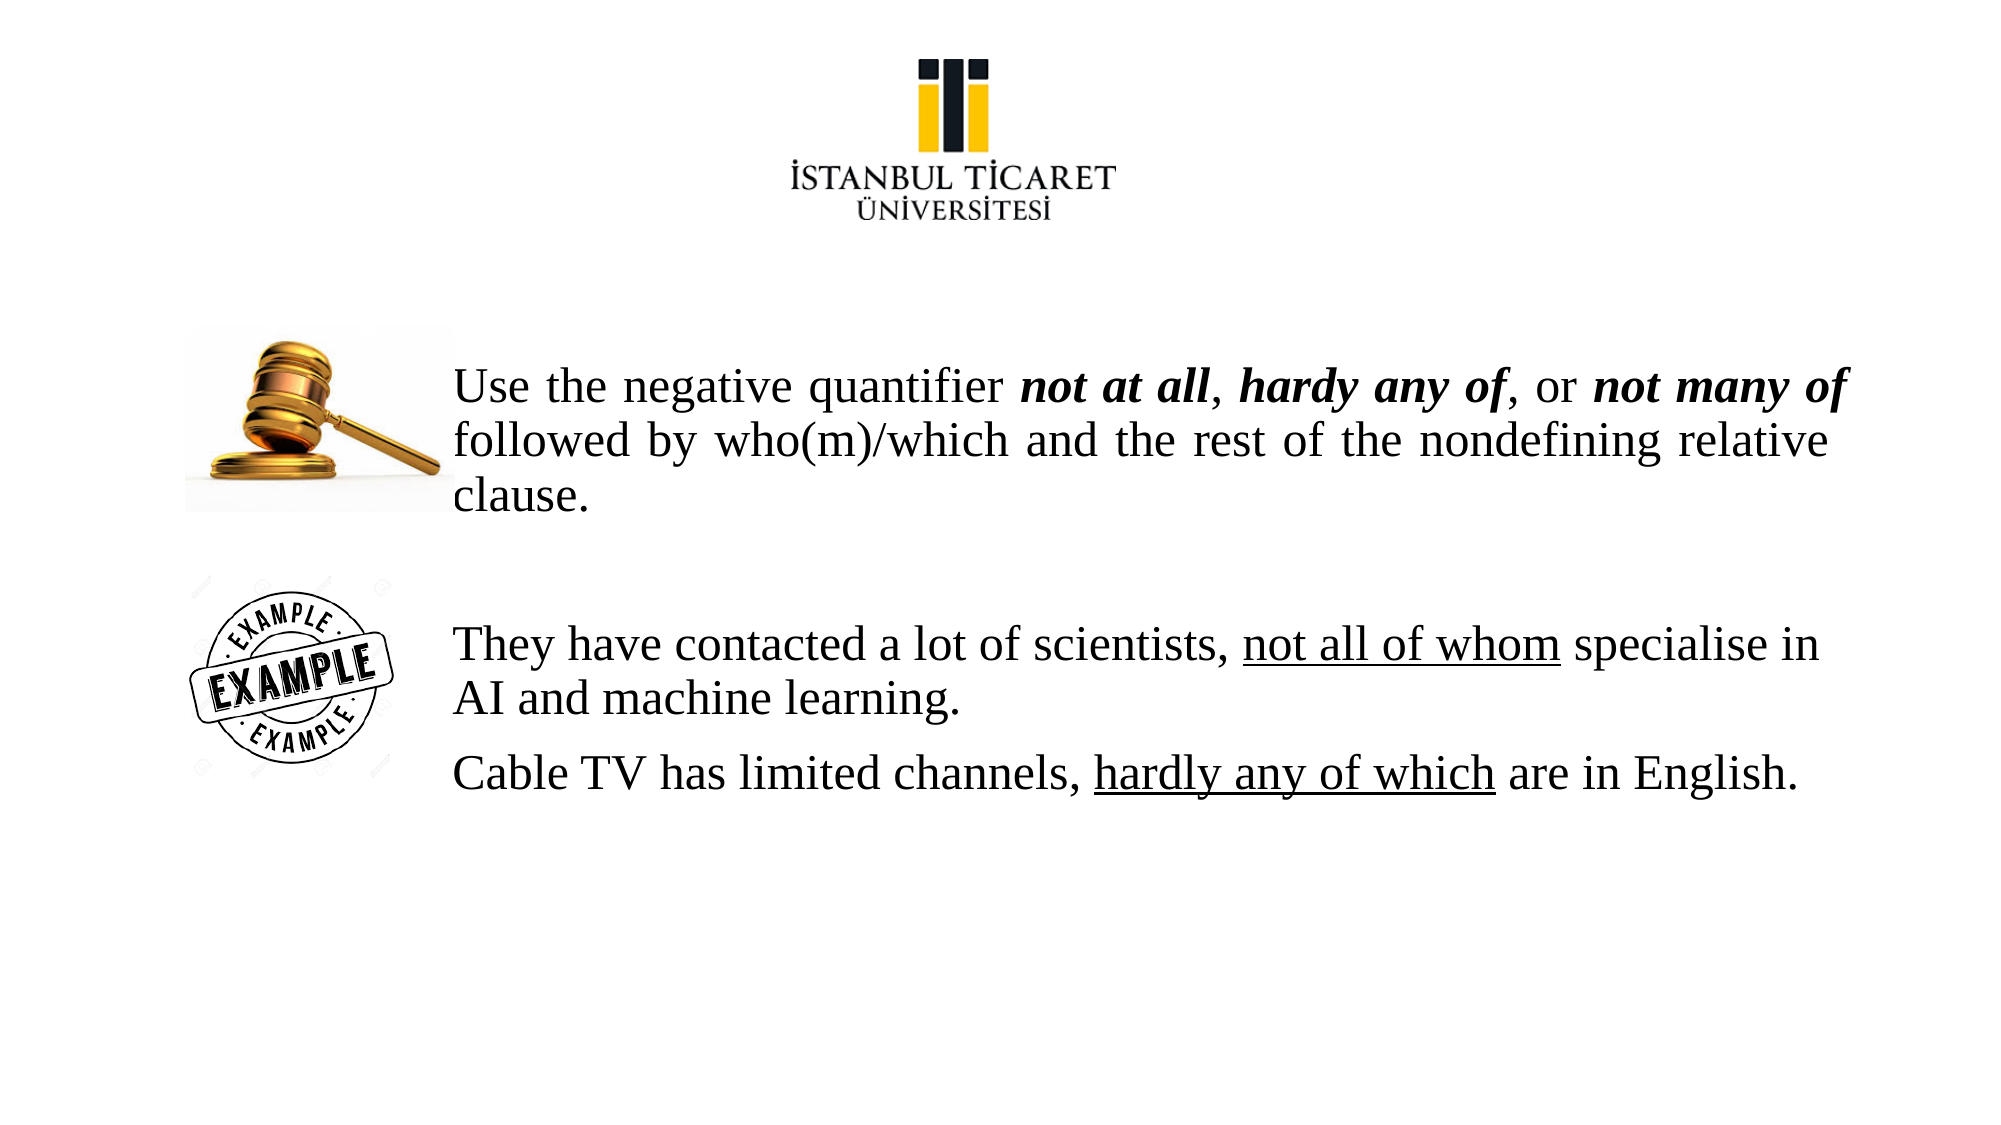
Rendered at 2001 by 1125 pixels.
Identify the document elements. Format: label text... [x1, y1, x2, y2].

picture [185, 570, 397, 781]
picture [791, 59, 1116, 220]
picture [185, 309, 455, 512]
list Use the negative quantifier not at all, hardy any of, or not many of followed by who(m)/which and the rest of the nondefining relative clause. They have contacted a lot of scientists, not all of whom specialise in AI and machine learning. Cable TV has limited channels, hardly any of which are in English. [137, 268, 1863, 1014]
